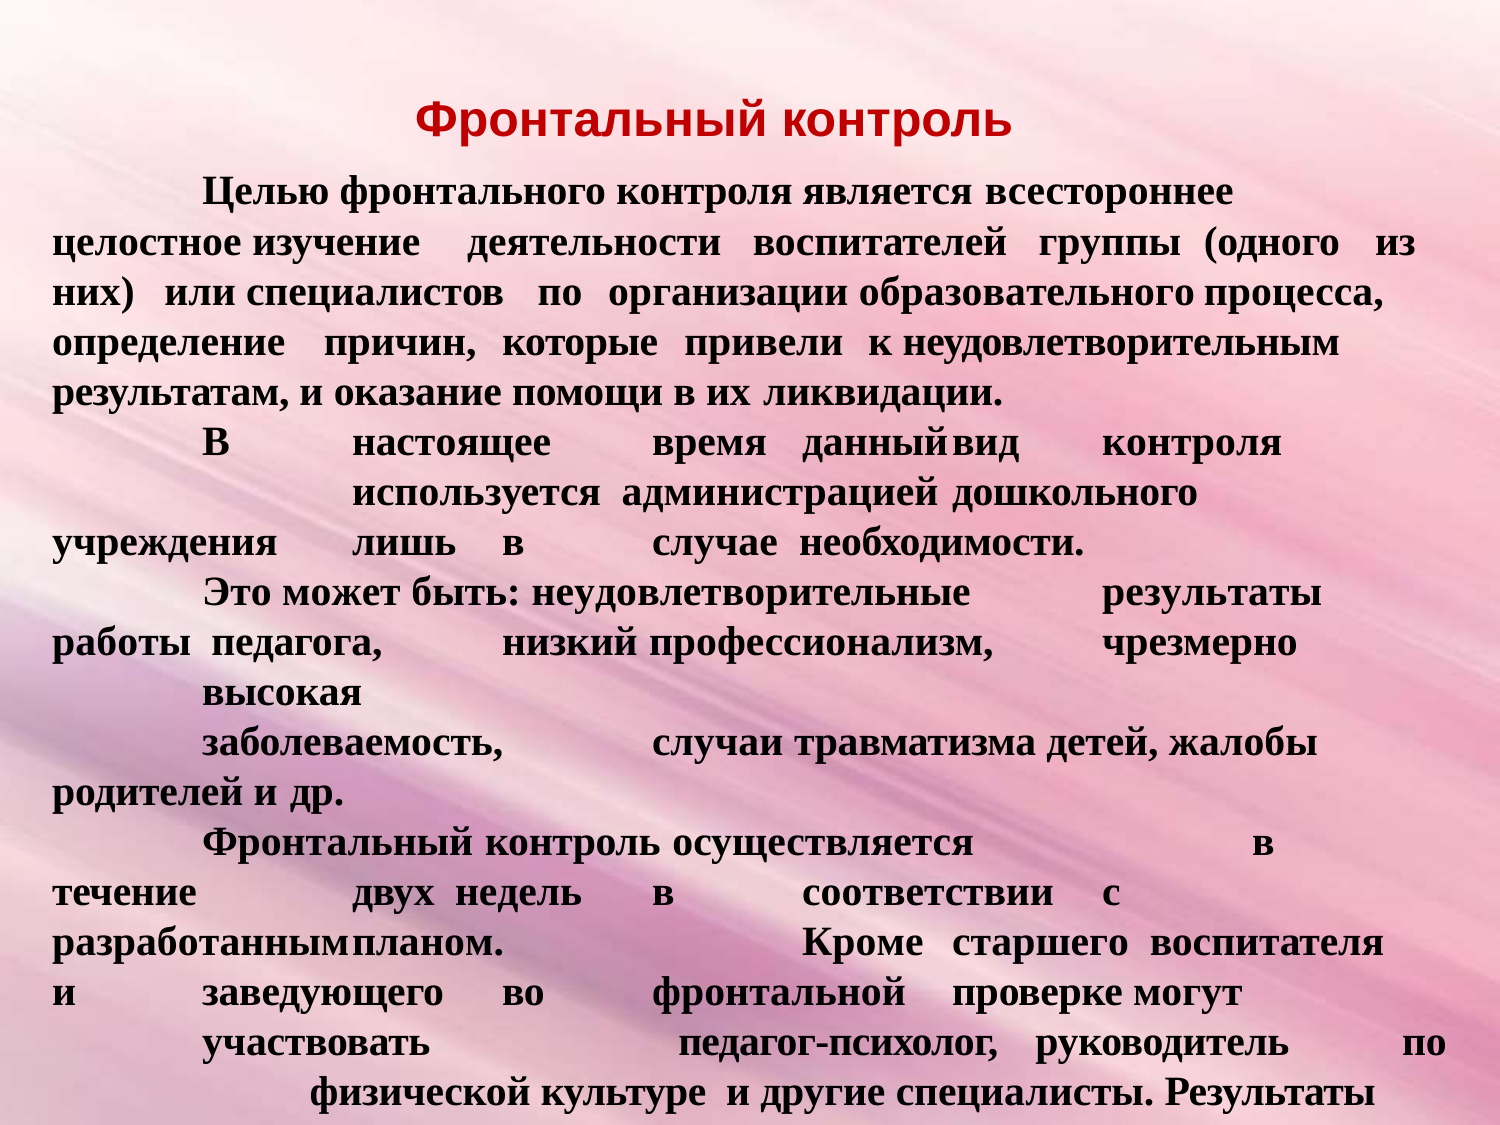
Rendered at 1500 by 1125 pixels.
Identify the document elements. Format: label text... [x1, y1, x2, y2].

list Целью фронтального контроля является всестороннее целостное изучение деятельности воспитателей группы (одного из них) или специалистов по организации образовательного процесса, определение причин, которые привели к неудовлетворительным результатам, и оказание помощи в их ликвидации. В настоящее время данный вид контроля используется администрацией дошкольного учреждения лишь в случае необходимости. Это может быть: неудовлетворительные результаты работы педагога, низкий профессионализм, чрезмерно высокая заболеваемость, случаи травматизма детей, жалобы родителей и др. Фронтальный контроль осуществляется в течение двух недель в соответствии с разработанным планом. Кроме старшего воспитателя и заведующего во фронтальной проверке могут участвовать педагог-психолог, руководитель по физической культуре и другие специалисты. Результаты контроля оформляются в виде справки и обсуждаются на педагогическом совете или совещании. [50, 162, 1463, 1074]
picture [0, 0, 1500, 1125]
title Фронтальный контроль [125, 86, 1304, 148]
